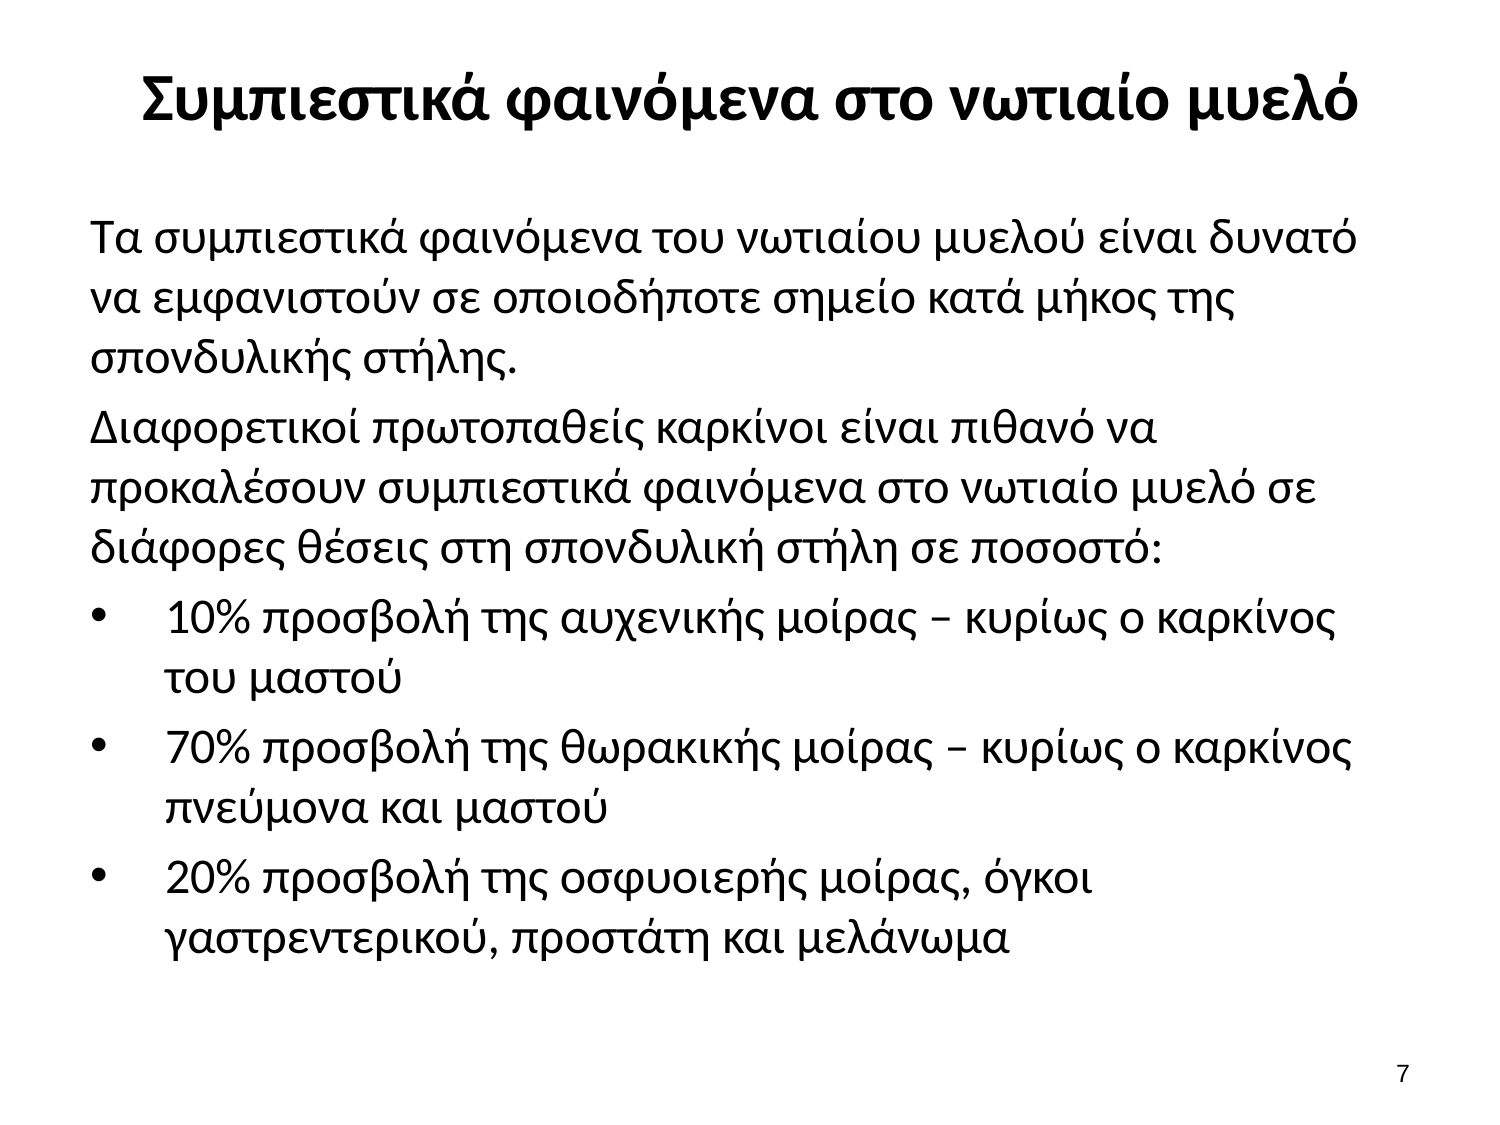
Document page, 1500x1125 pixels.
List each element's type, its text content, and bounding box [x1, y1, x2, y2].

title Συμπιεστικά φαινόμενα στο νωτιαίο μυελό [76, 19, 1427, 169]
slide_number 6 [1074, 1042, 1425, 1103]
list Τα συμπιεστικά φαινόμενα του νωτιαίου μυελού είναι δυνατό να εμφανιστούν σε οποιοδήποτε σημείο κατά μήκος της σπονδυλικής στήλης. Διαφορετικοί πρωτοπαθείς καρκίνοι είναι πιθανό να προκαλέσουν συμπιεστικά φαινόμενα στο νωτιαίο μυελό σε διάφορες θέσεις στη σπονδυλική στήλη σε ποσοστό: 10% προσβολή της αυχενικής μοίρας – κυρίως ο καρκίνος του μαστού 70% προσβολή της θωρακικής μοίρας – κυρίως ο καρκίνος πνεύμονα και μαστού 20% προσβολή της οσφυοιερής μοίρας, όγκοι γαστρεντερικού, προστάτη και μελάνωμα [75, 196, 1425, 1024]
